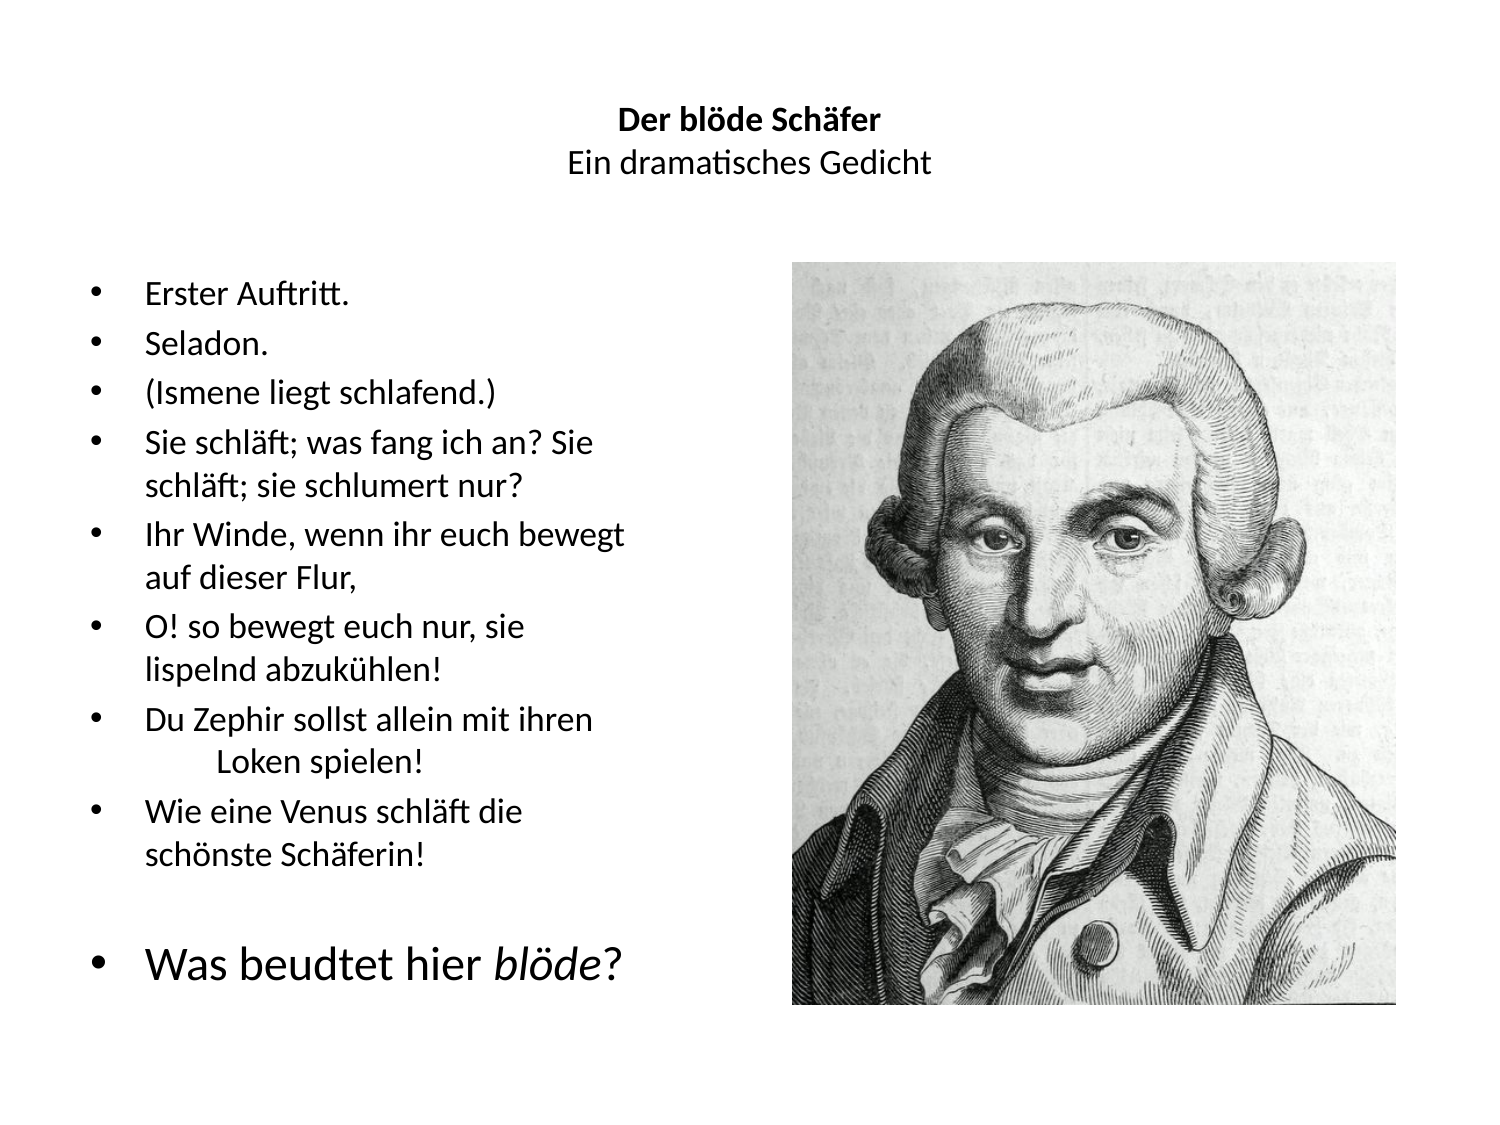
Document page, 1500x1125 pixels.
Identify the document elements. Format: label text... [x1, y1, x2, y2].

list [791, 262, 1396, 1006]
list Erster Auftritt. Seladon. (Ismene liegt schlafend.) Sie schläft; was fang ich an? Sie schläft; sie schlumert nur? Ihr Winde, wenn ihr euch bewegt auf dieser Flur, O! so bewegt euch nur, sie lispelnd abzukühlen! Du Zephir sollst allein mit ihren Loken spielen! Wie eine Venus schläft die schönste Schäferin! Was beudtet hier blöde? [75, 262, 738, 1005]
title Der blöde Schäfer Ein dramatisches Gedicht [75, 45, 1425, 233]
